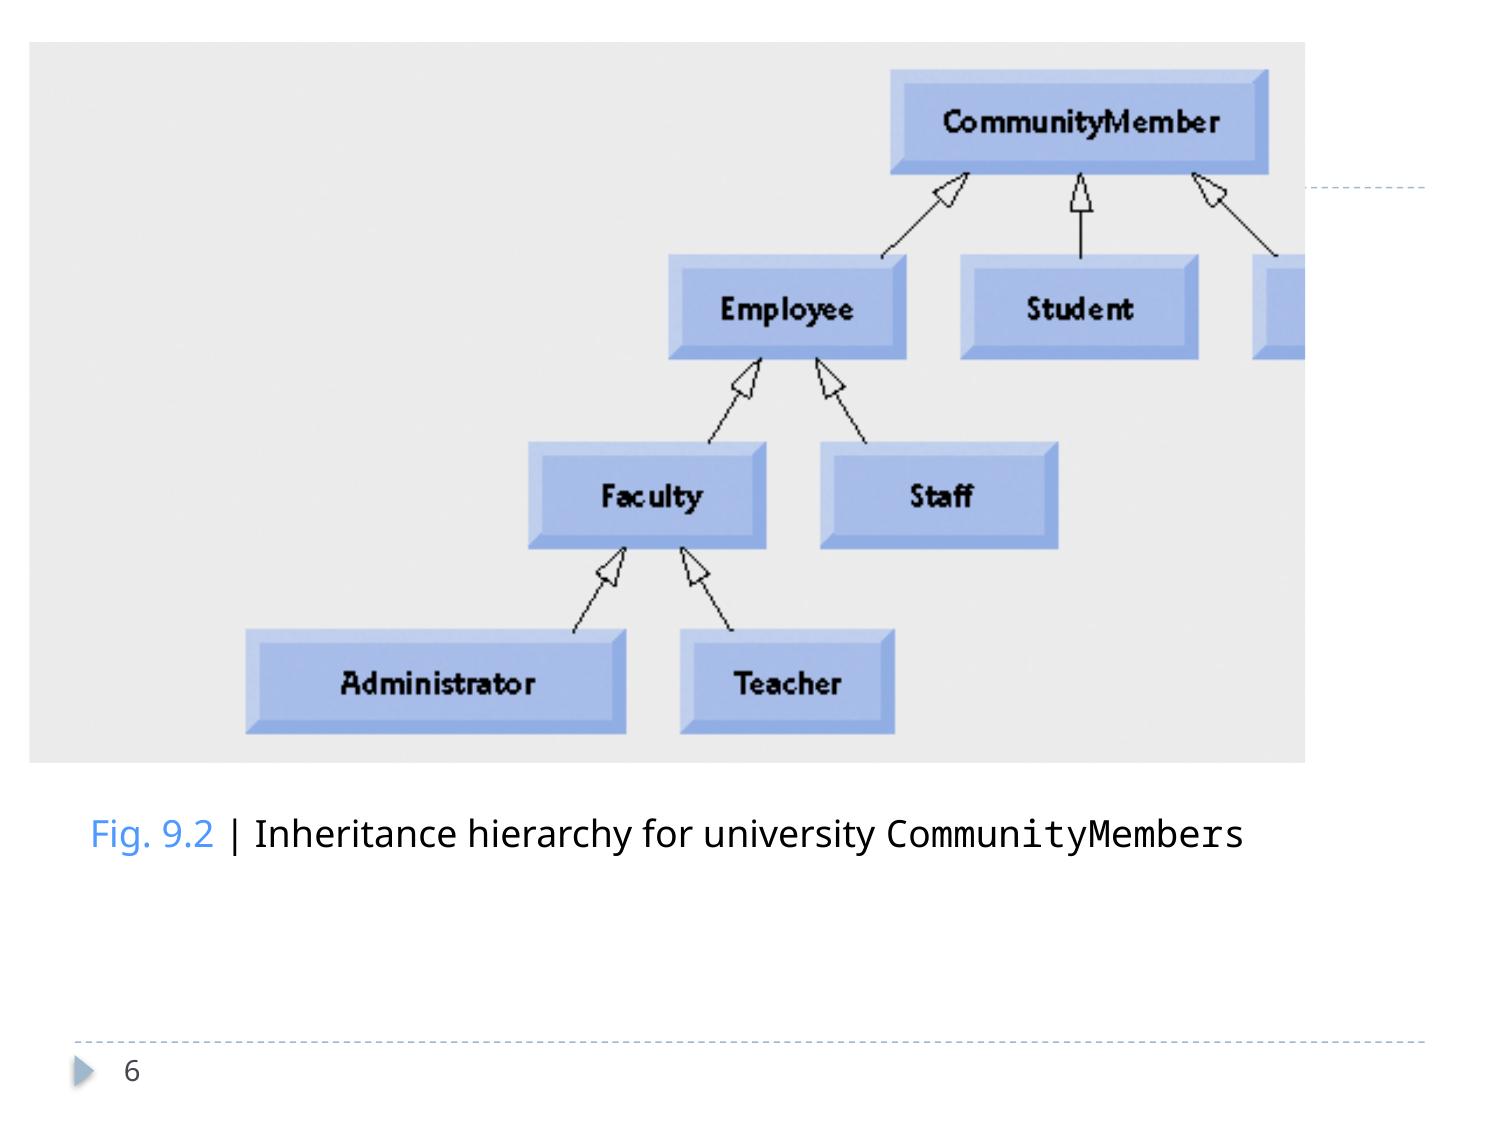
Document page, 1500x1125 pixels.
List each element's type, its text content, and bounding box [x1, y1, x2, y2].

slide_number 6 [109, 1044, 422, 1120]
title Fig. 9.2 | Inheritance hierarchy for university CommunityMembers [75, 774, 1375, 863]
picture [29, 42, 1306, 763]
